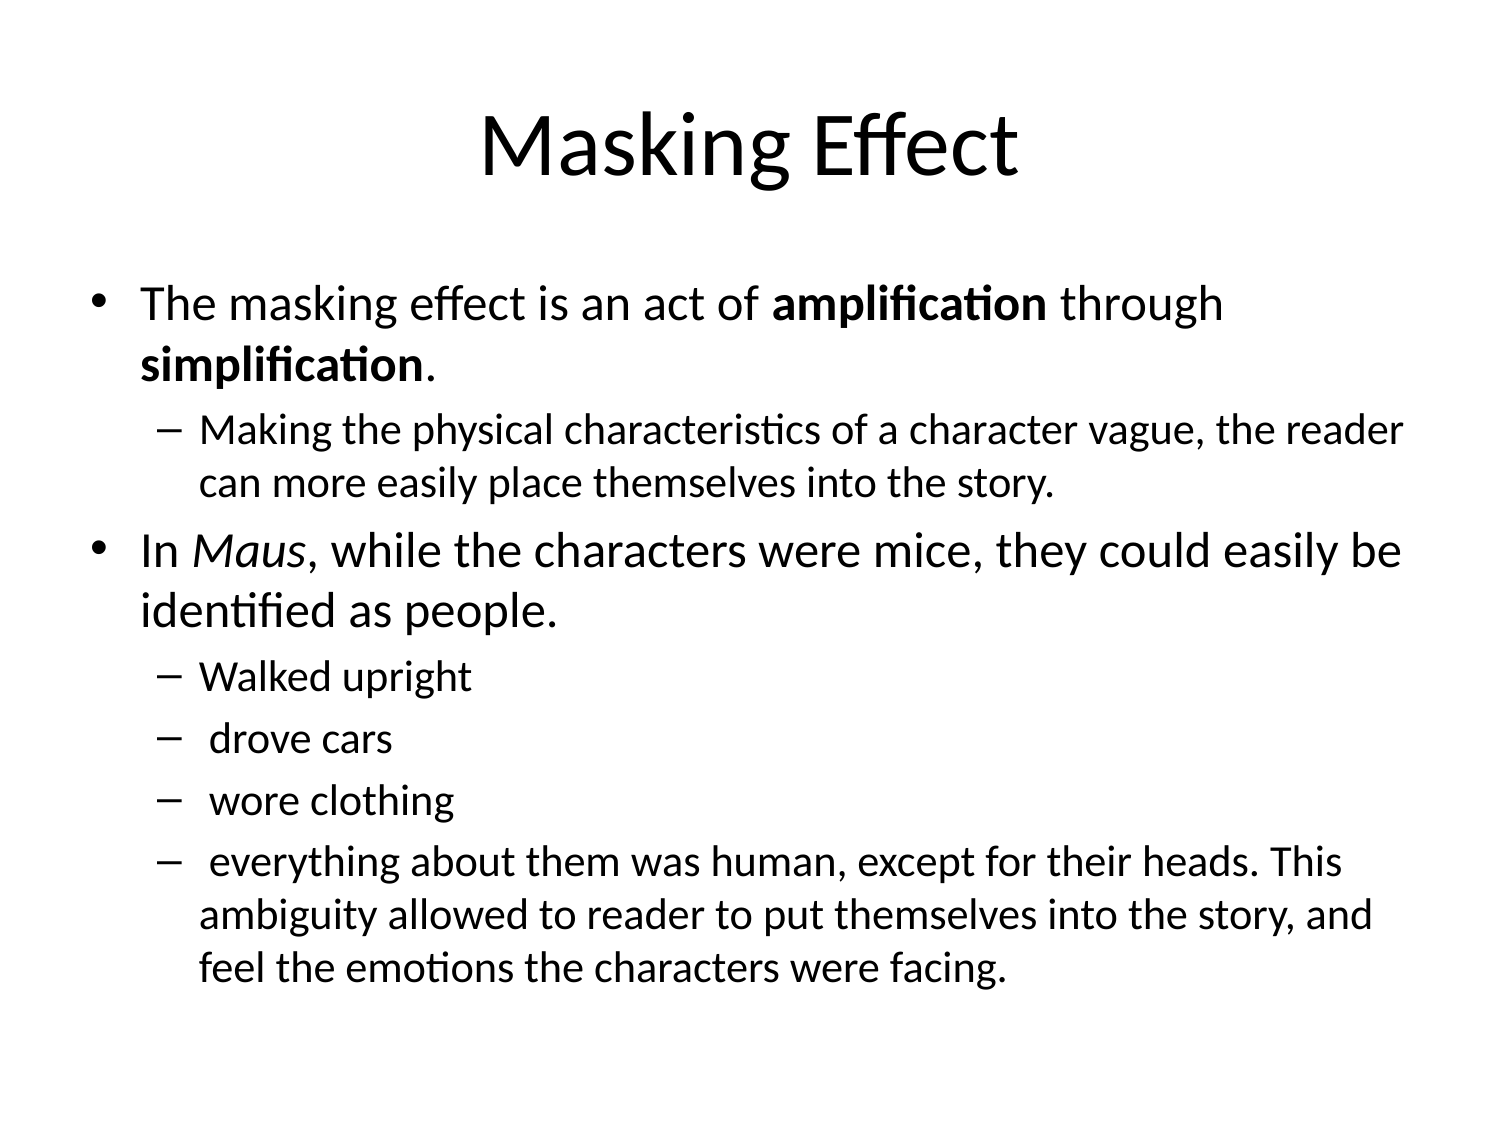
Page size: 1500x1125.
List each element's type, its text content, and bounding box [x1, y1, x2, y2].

list The masking effect is an act of amplification through simplification. Making the physical characteristics of a character vague, the reader can more easily place themselves into the story. In Maus, while the characters were mice, they could easily be identified as people. Walked upright drove cars wore clothing everything about them was human, except for their heads. This ambiguity allowed to reader to put themselves into the story, and feel the emotions the characters were facing. [75, 262, 1425, 1005]
title Masking Effect [75, 45, 1425, 233]
